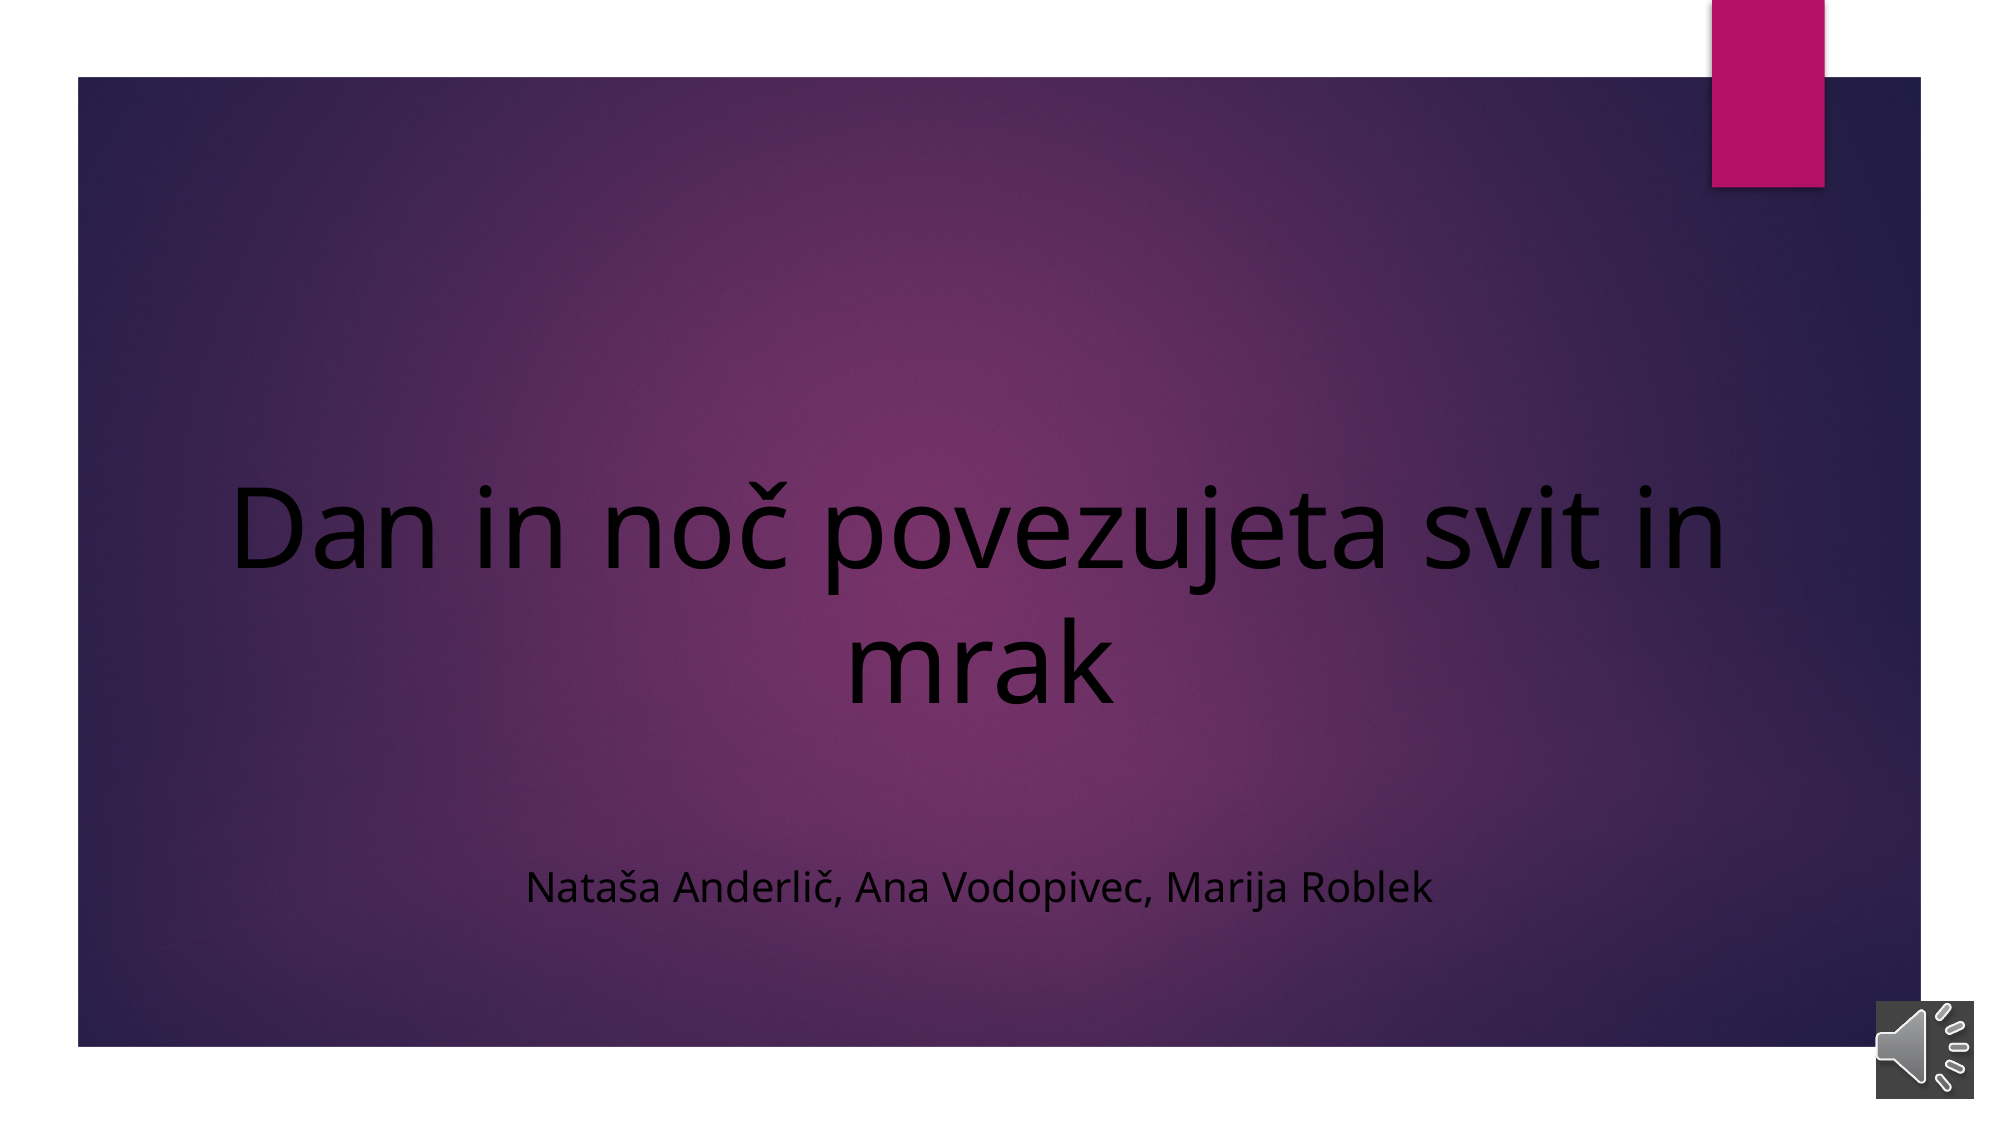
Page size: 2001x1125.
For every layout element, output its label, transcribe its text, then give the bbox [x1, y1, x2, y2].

picture [1874, 999, 1976, 1101]
title Dan in noč povezujeta svit in mrak Nataša Anderlič, Ana Vodopivec, Marija Roblek [189, 344, 1770, 919]
